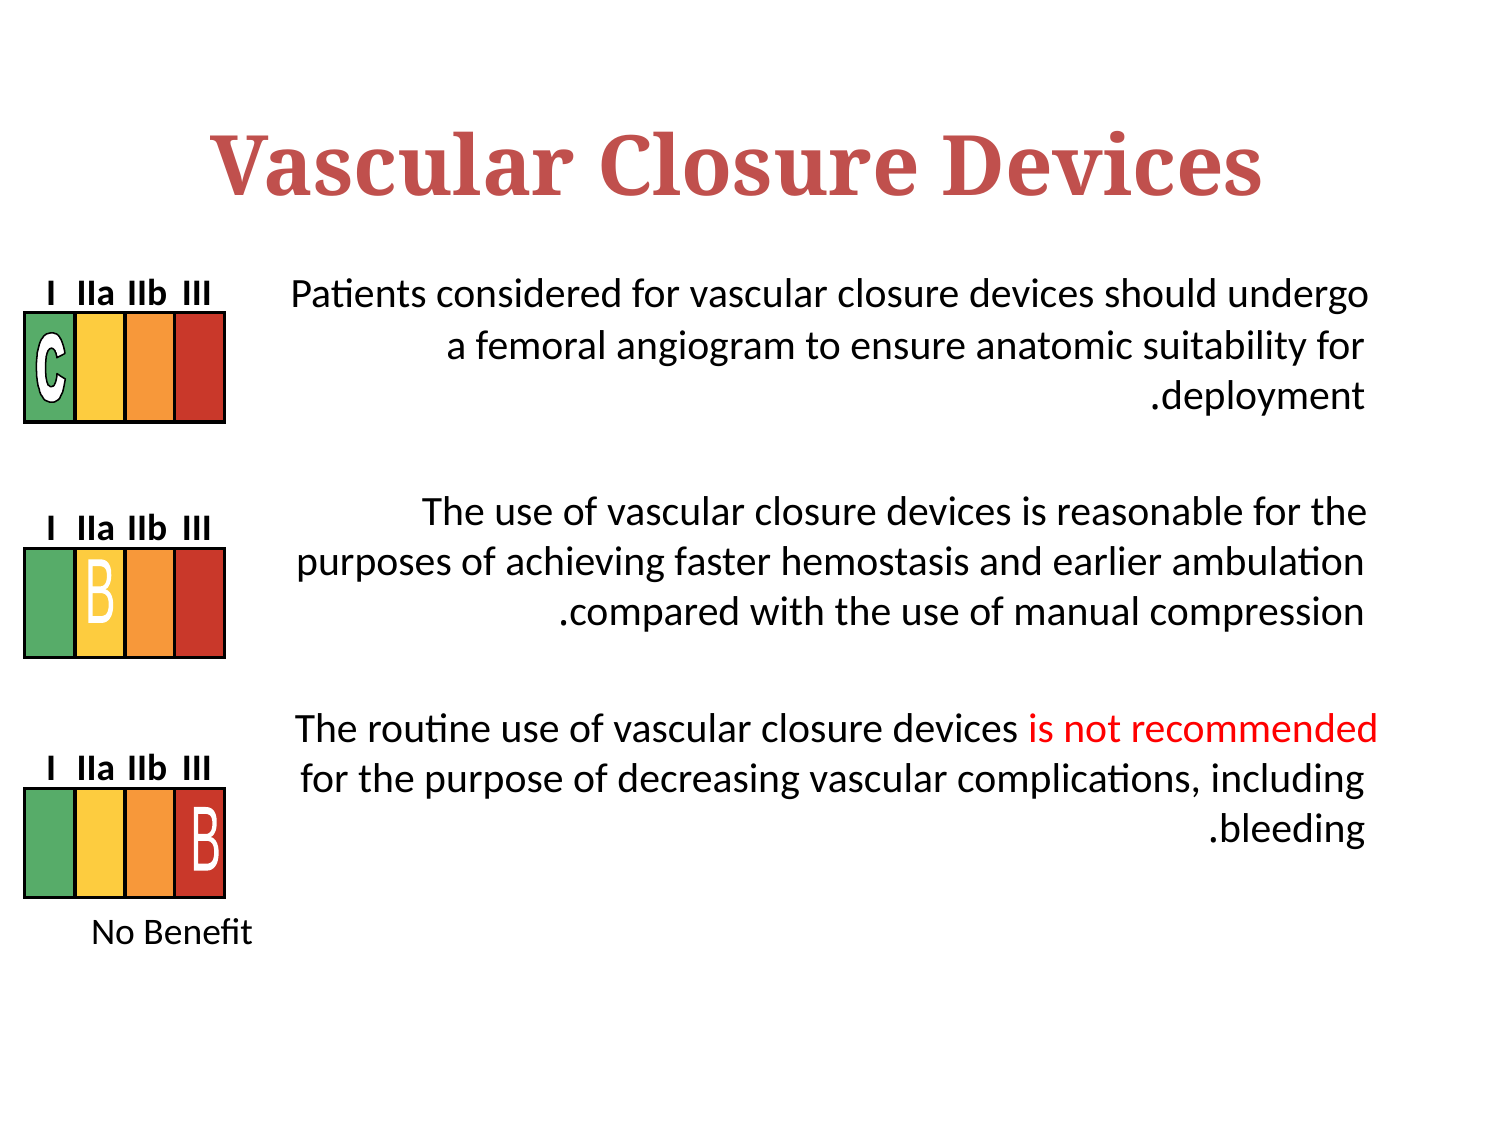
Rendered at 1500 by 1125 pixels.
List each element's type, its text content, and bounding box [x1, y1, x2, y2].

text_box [24, 502, 225, 658]
list Patients considered for vascular closure devices should undergo a femoral angiogram to ensure anatomic suitability for deployment. The use of vascular closure devices is reasonable for the purposes of achieving faster hemostasis and earlier ambulation compared with the use of manual compression. The routine use of vascular closure devices is not recommended for the purpose of decreasing vascular complications, including bleeding. [275, 249, 1437, 1000]
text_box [24, 742, 225, 898]
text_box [24, 267, 225, 423]
title Vascular Closure Devices [62, 37, 1413, 288]
text_box No Benefit [25, 899, 268, 1005]
